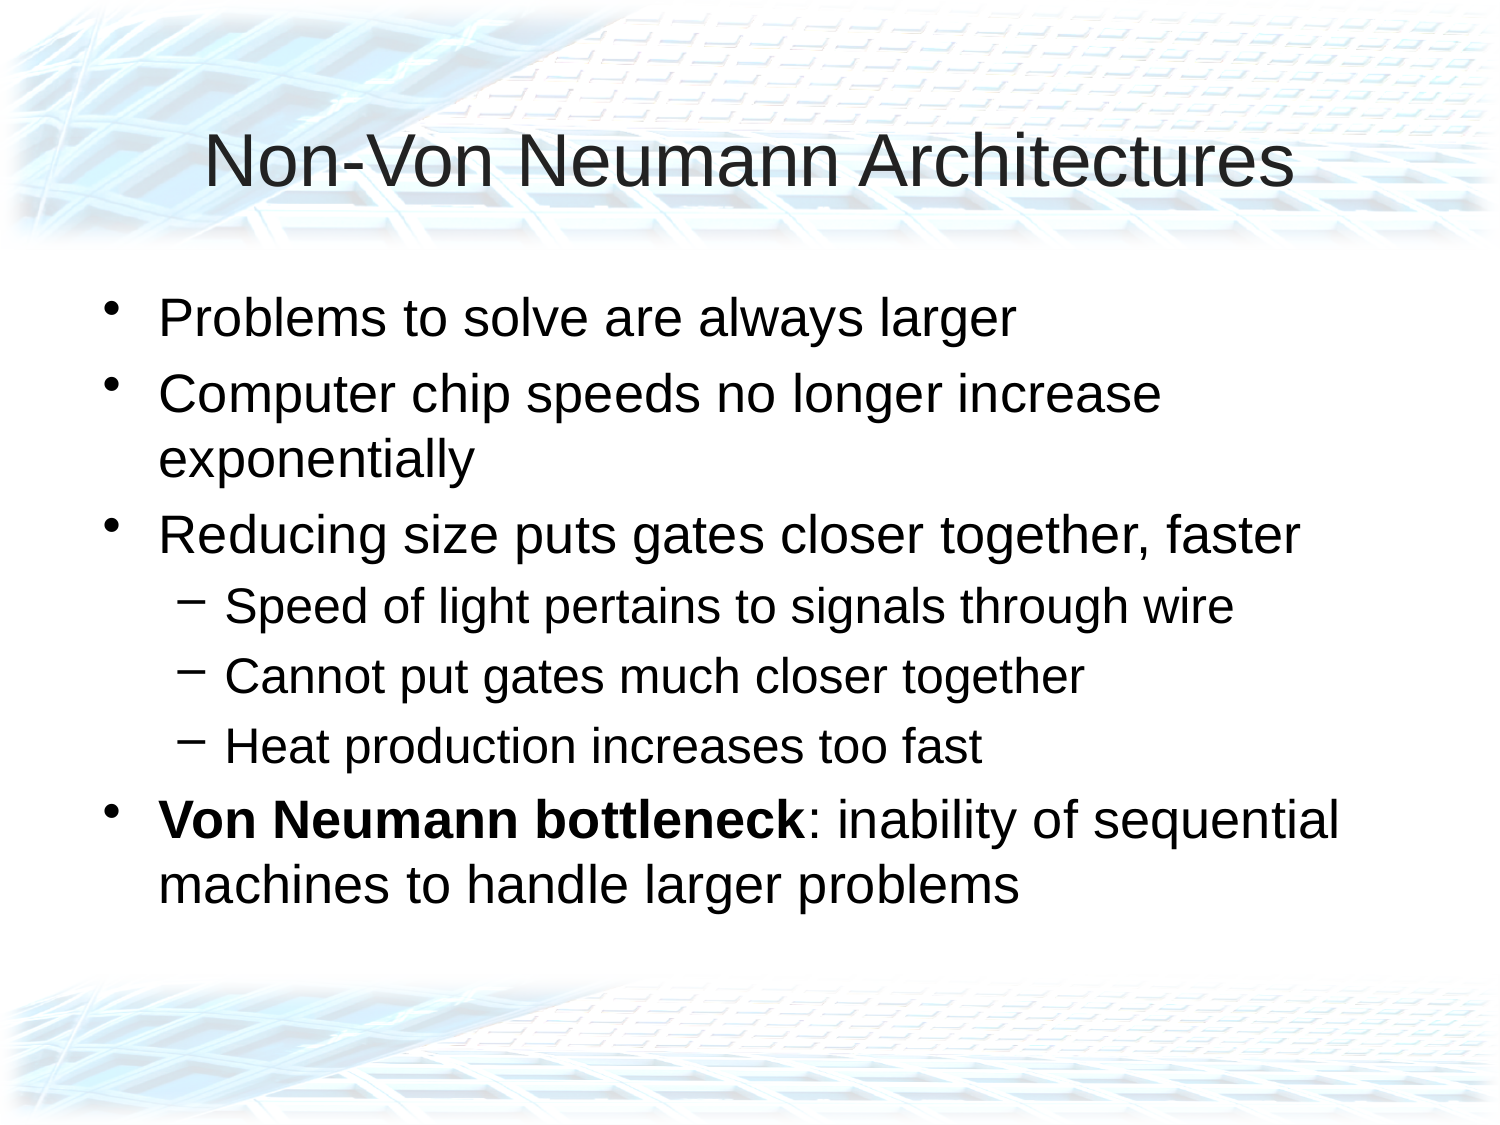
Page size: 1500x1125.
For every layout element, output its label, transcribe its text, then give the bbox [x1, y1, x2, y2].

list Problems to solve are always larger Computer chip speeds no longer increase exponentially Reducing size puts gates closer together, faster Speed of light pertains to signals through wire Cannot put gates much closer together Heat production increases too fast Von Neumann bottleneck: inability of sequential machines to handle larger problems [87, 275, 1413, 1038]
title Non-Von Neumann Architectures [87, 62, 1413, 250]
